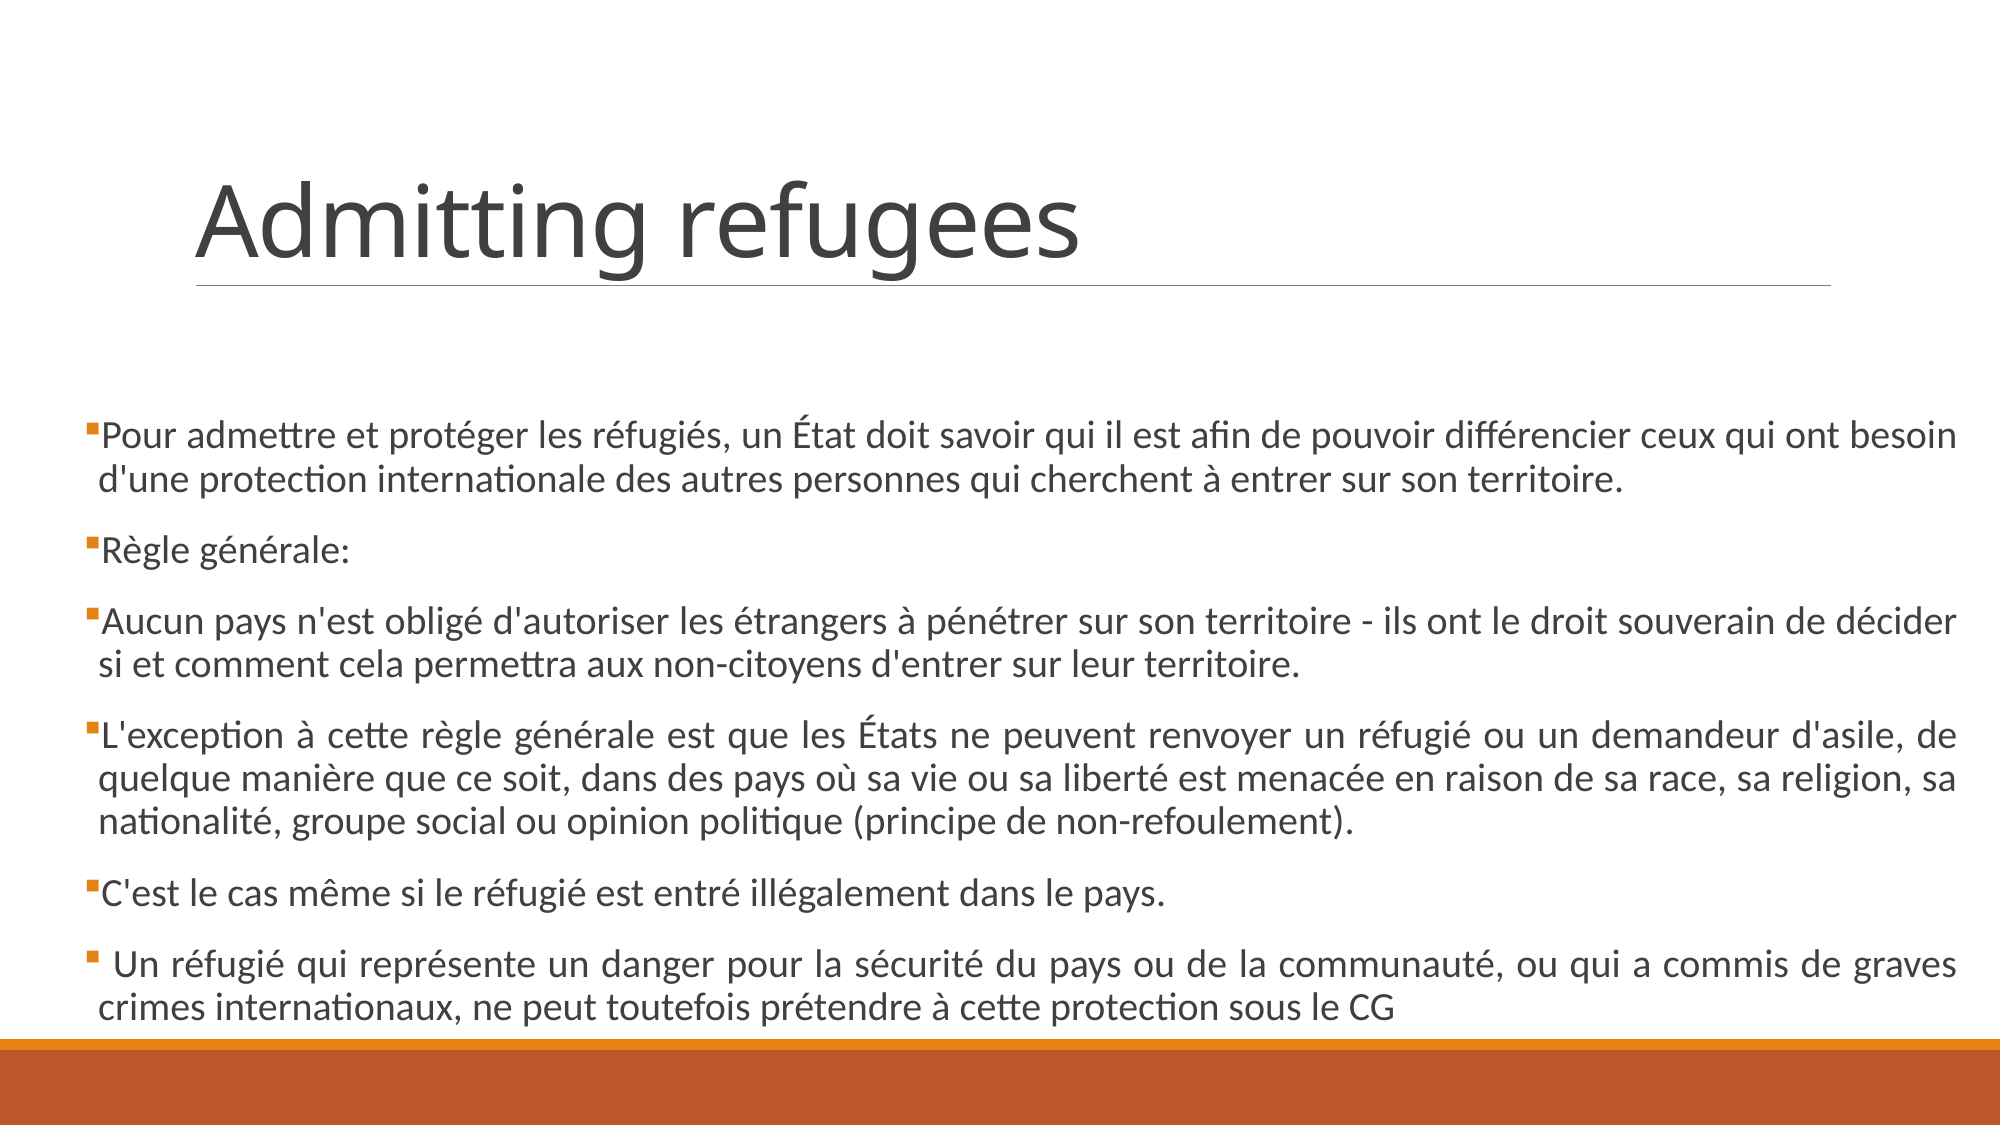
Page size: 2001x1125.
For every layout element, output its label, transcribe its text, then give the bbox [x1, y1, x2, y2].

list Pour admettre et protéger les réfugiés, un État doit savoir qui il est afin de pouvoir différencier ceux qui ont besoin d'une protection internationale des autres personnes qui cherchent à entrer sur son territoire. Règle générale: Aucun pays n'est obligé d'autoriser les étrangers à pénétrer sur son territoire - ils ont le droit souverain de décider si et comment cela permettra aux non-citoyens d'entrer sur leur territoire. L'exception à cette règle générale est que les États ne peuvent renvoyer un réfugié ou un demandeur d'asile, de quelque manière que ce soit, dans des pays où sa vie ou sa liberté est menacée en raison de sa race, sa religion, sa nationalité, groupe social ou opinion politique (principe de non-refoulement). C'est le cas même si le réfugié est entré illégalement dans le pays. Un réfugié qui représente un danger pour la sécurité du pays ou de la communauté, ou qui a commis de graves crimes internationaux, ne peut toutefois prétendre à cette protection sous le CG [83, 330, 1961, 1039]
title Admitting refugees [180, 47, 1830, 285]
